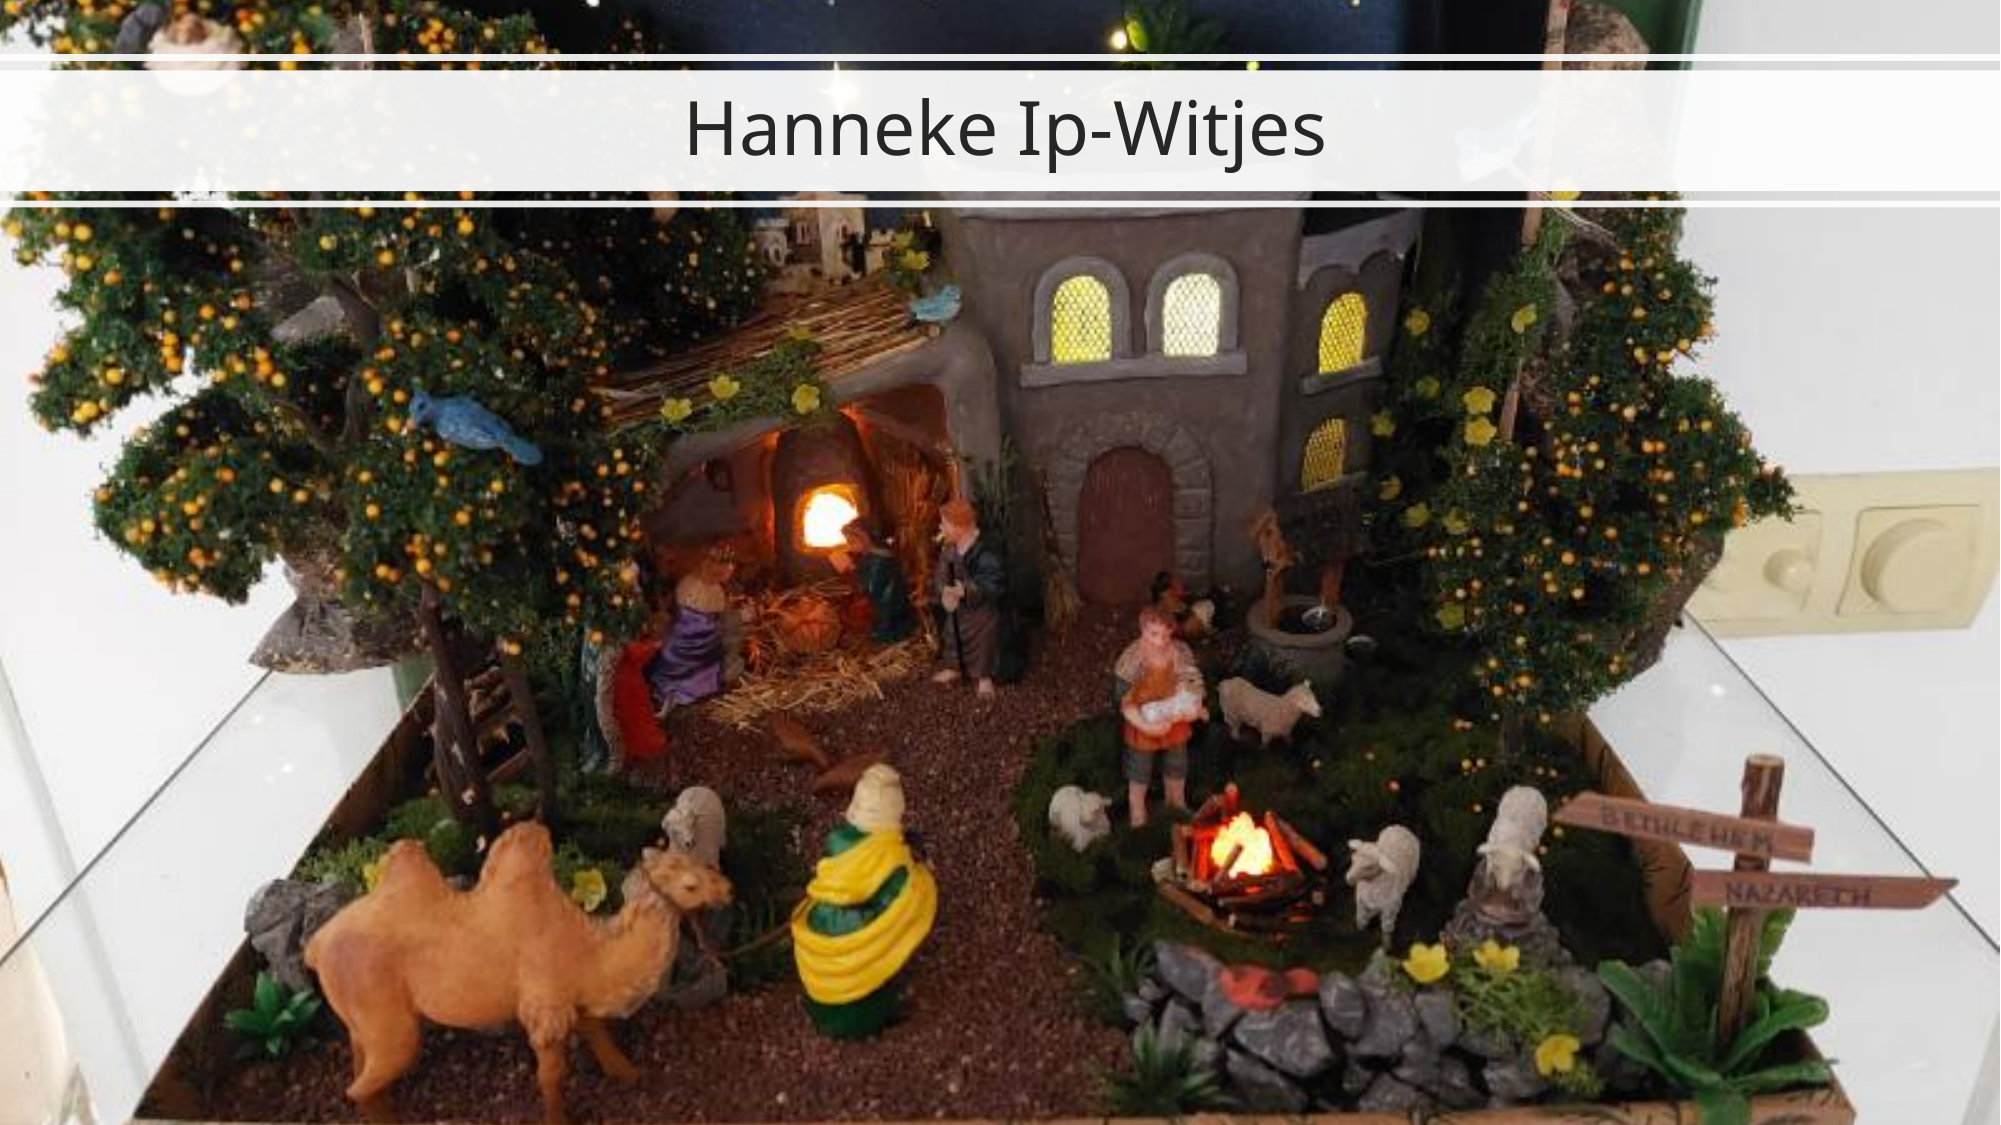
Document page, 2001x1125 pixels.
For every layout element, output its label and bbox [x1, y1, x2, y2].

list [0, 0, 2000, 56]
list [0, 59, 2000, 203]
list [0, 205, 2000, 1125]
